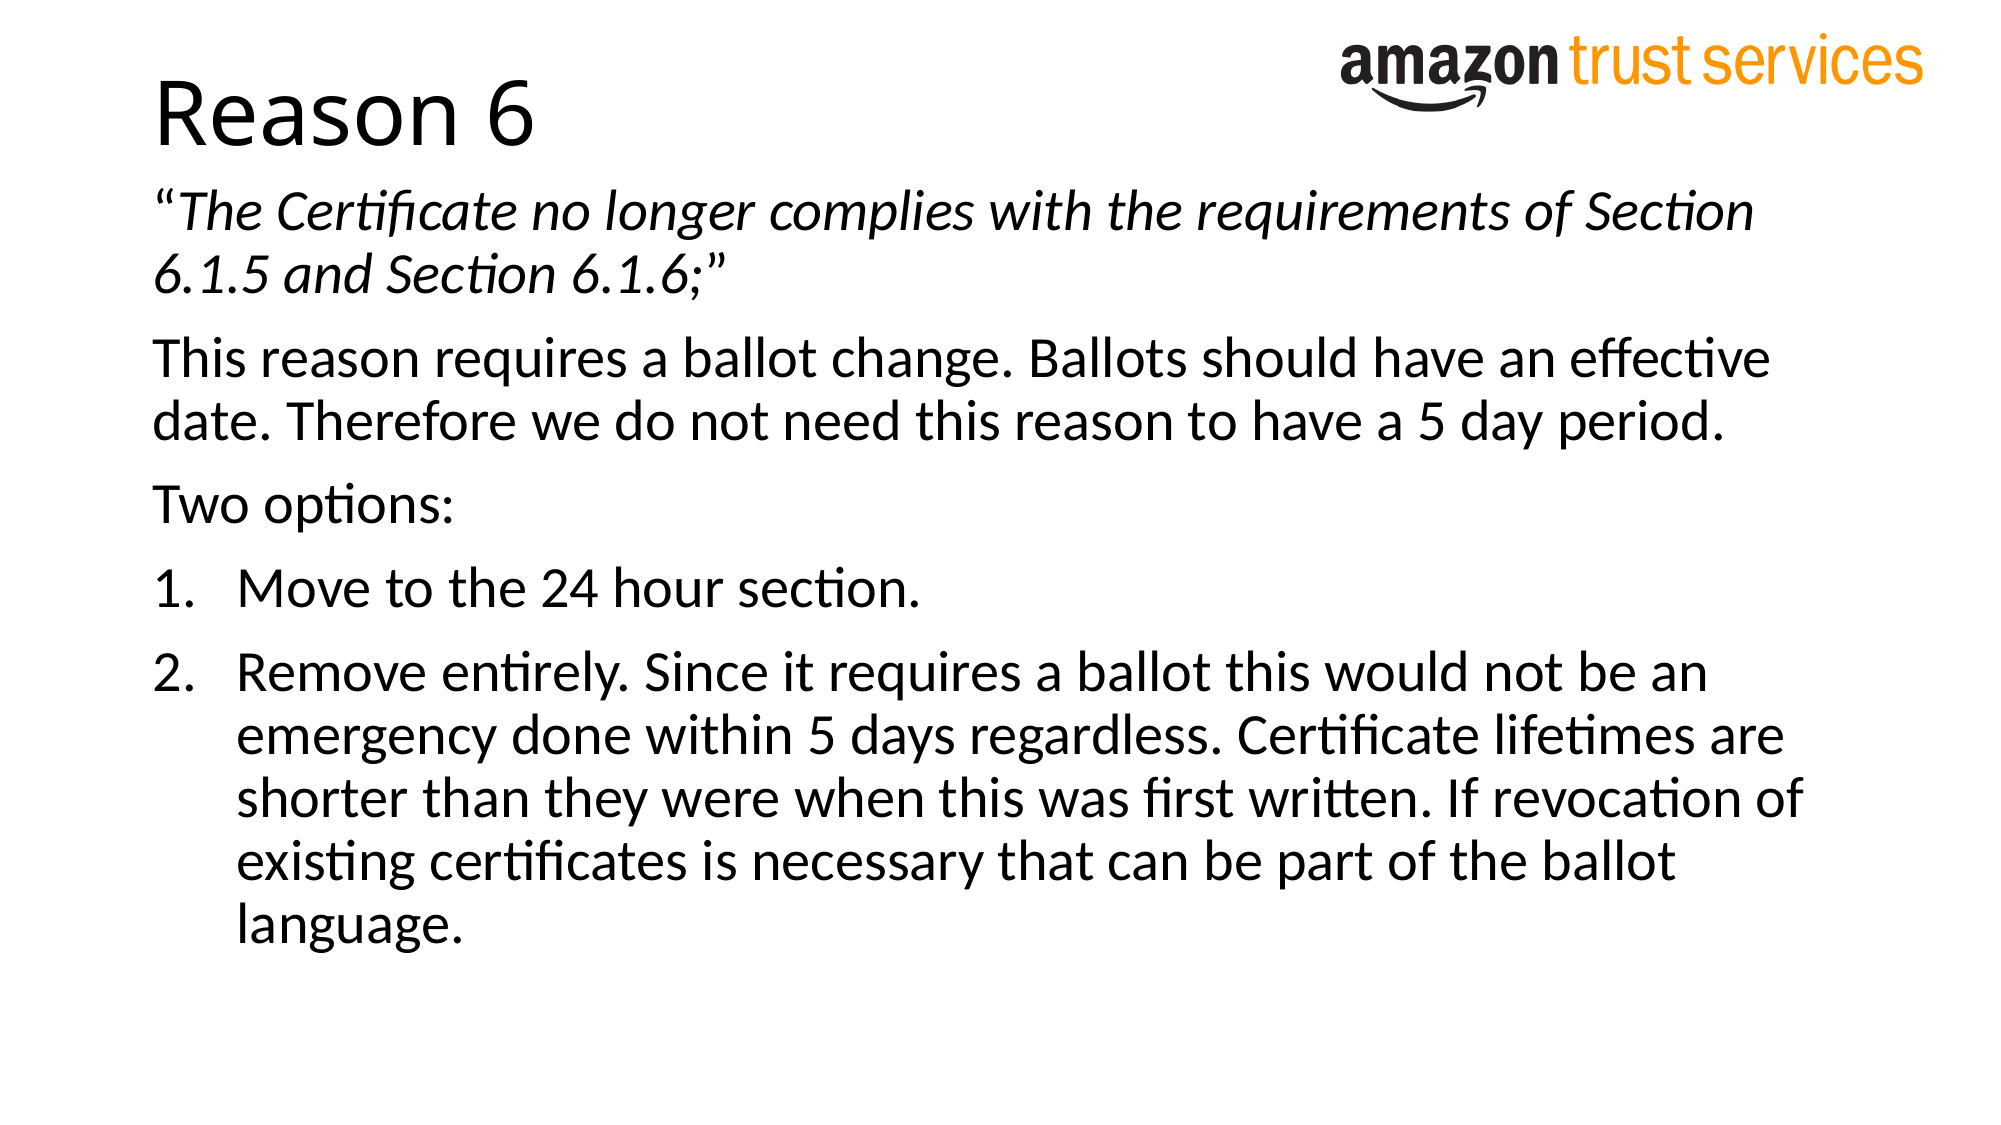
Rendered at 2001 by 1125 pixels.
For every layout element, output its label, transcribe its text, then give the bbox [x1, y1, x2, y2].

title Reason 6 [137, 59, 1863, 172]
picture [1340, 33, 1923, 112]
list “The Certificate no longer complies with the requirements of Section 6.1.5 and Section 6.1.6;” This reason requires a ballot change. Ballots should have an effective date. Therefore we do not need this reason to have a 5 day period. Two options: Move to the 24 hour section. Remove entirely. Since it requires a ballot this would not be an emergency done within 5 days regardless. Certificate lifetimes are shorter than they were when this was first written. If revocation of existing certificates is necessary that can be part of the ballot language. [137, 172, 1863, 1014]
